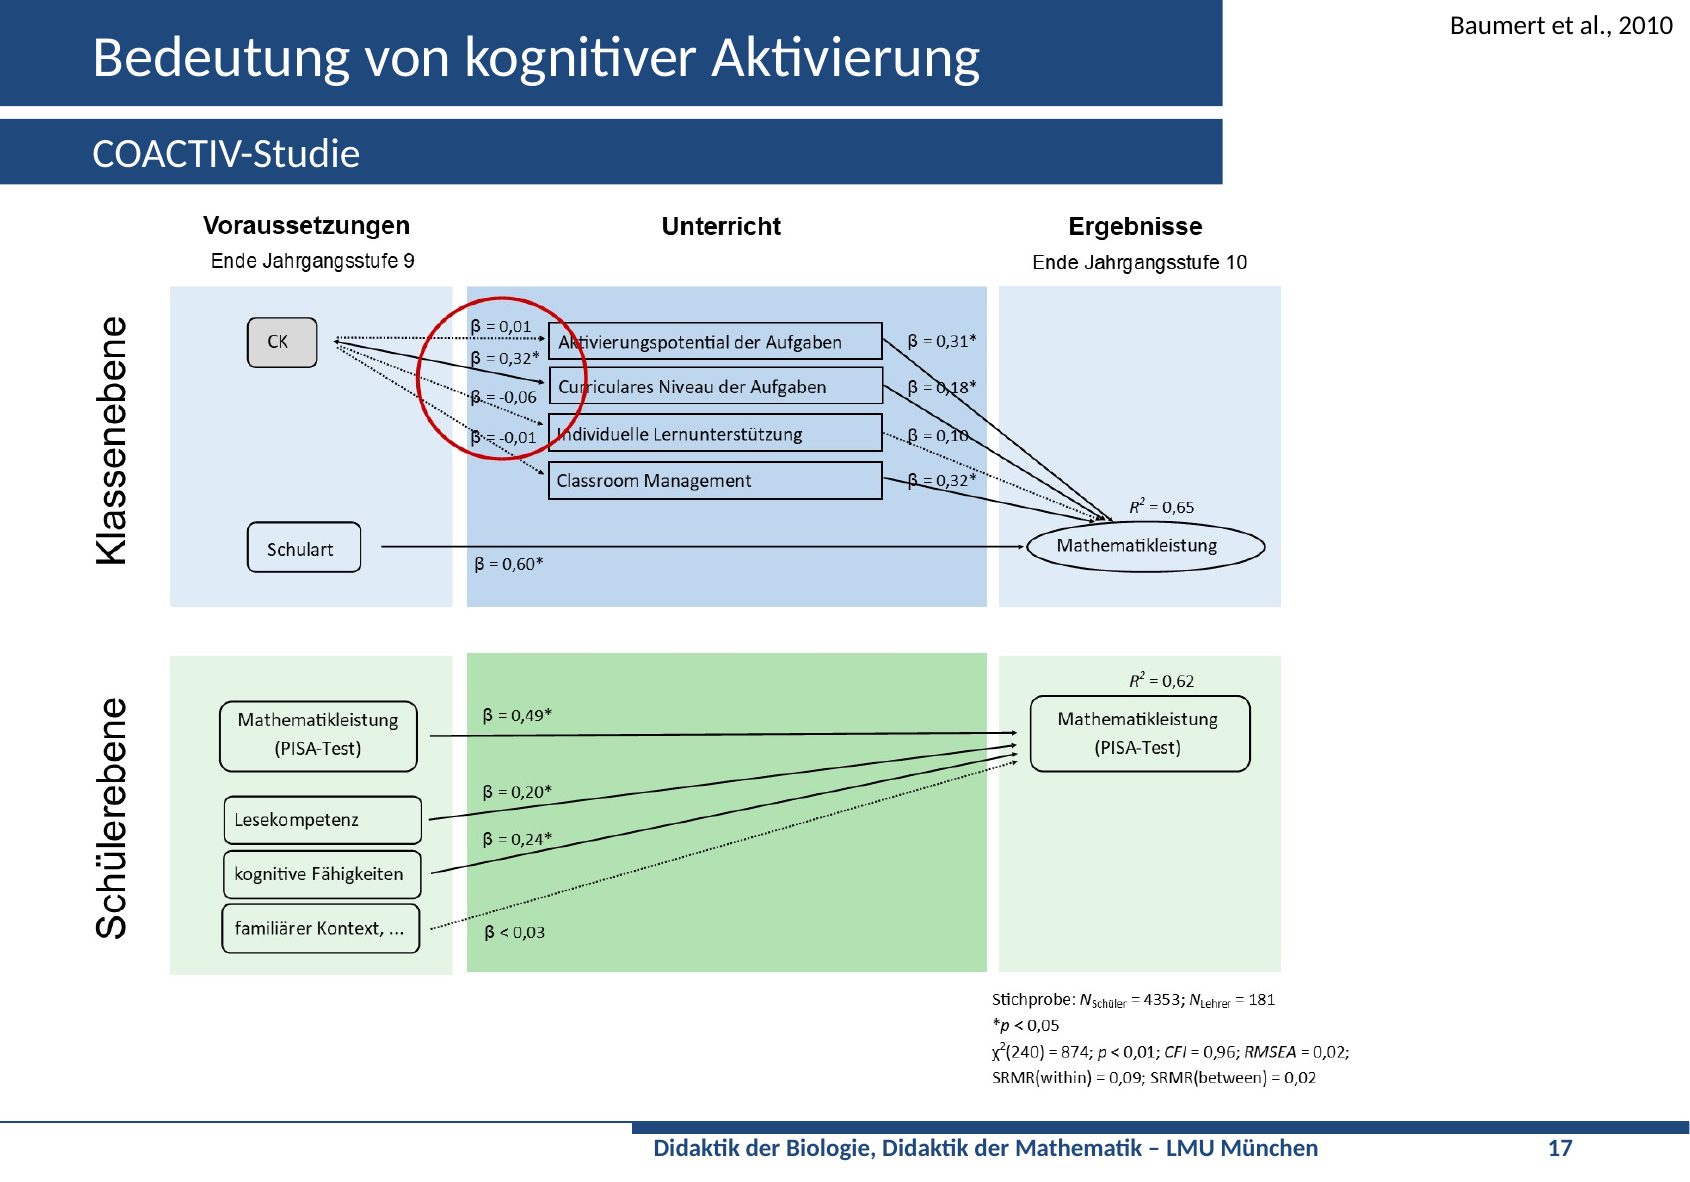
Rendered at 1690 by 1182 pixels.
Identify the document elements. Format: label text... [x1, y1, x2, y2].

list COACTIV-Studie [76, 117, 1211, 185]
picture [8, 195, 1519, 1111]
list Baumert et al., 2010 [1222, 0, 1690, 92]
title Bedeutung von kognitiver Aktivierung [76, 0, 1211, 107]
